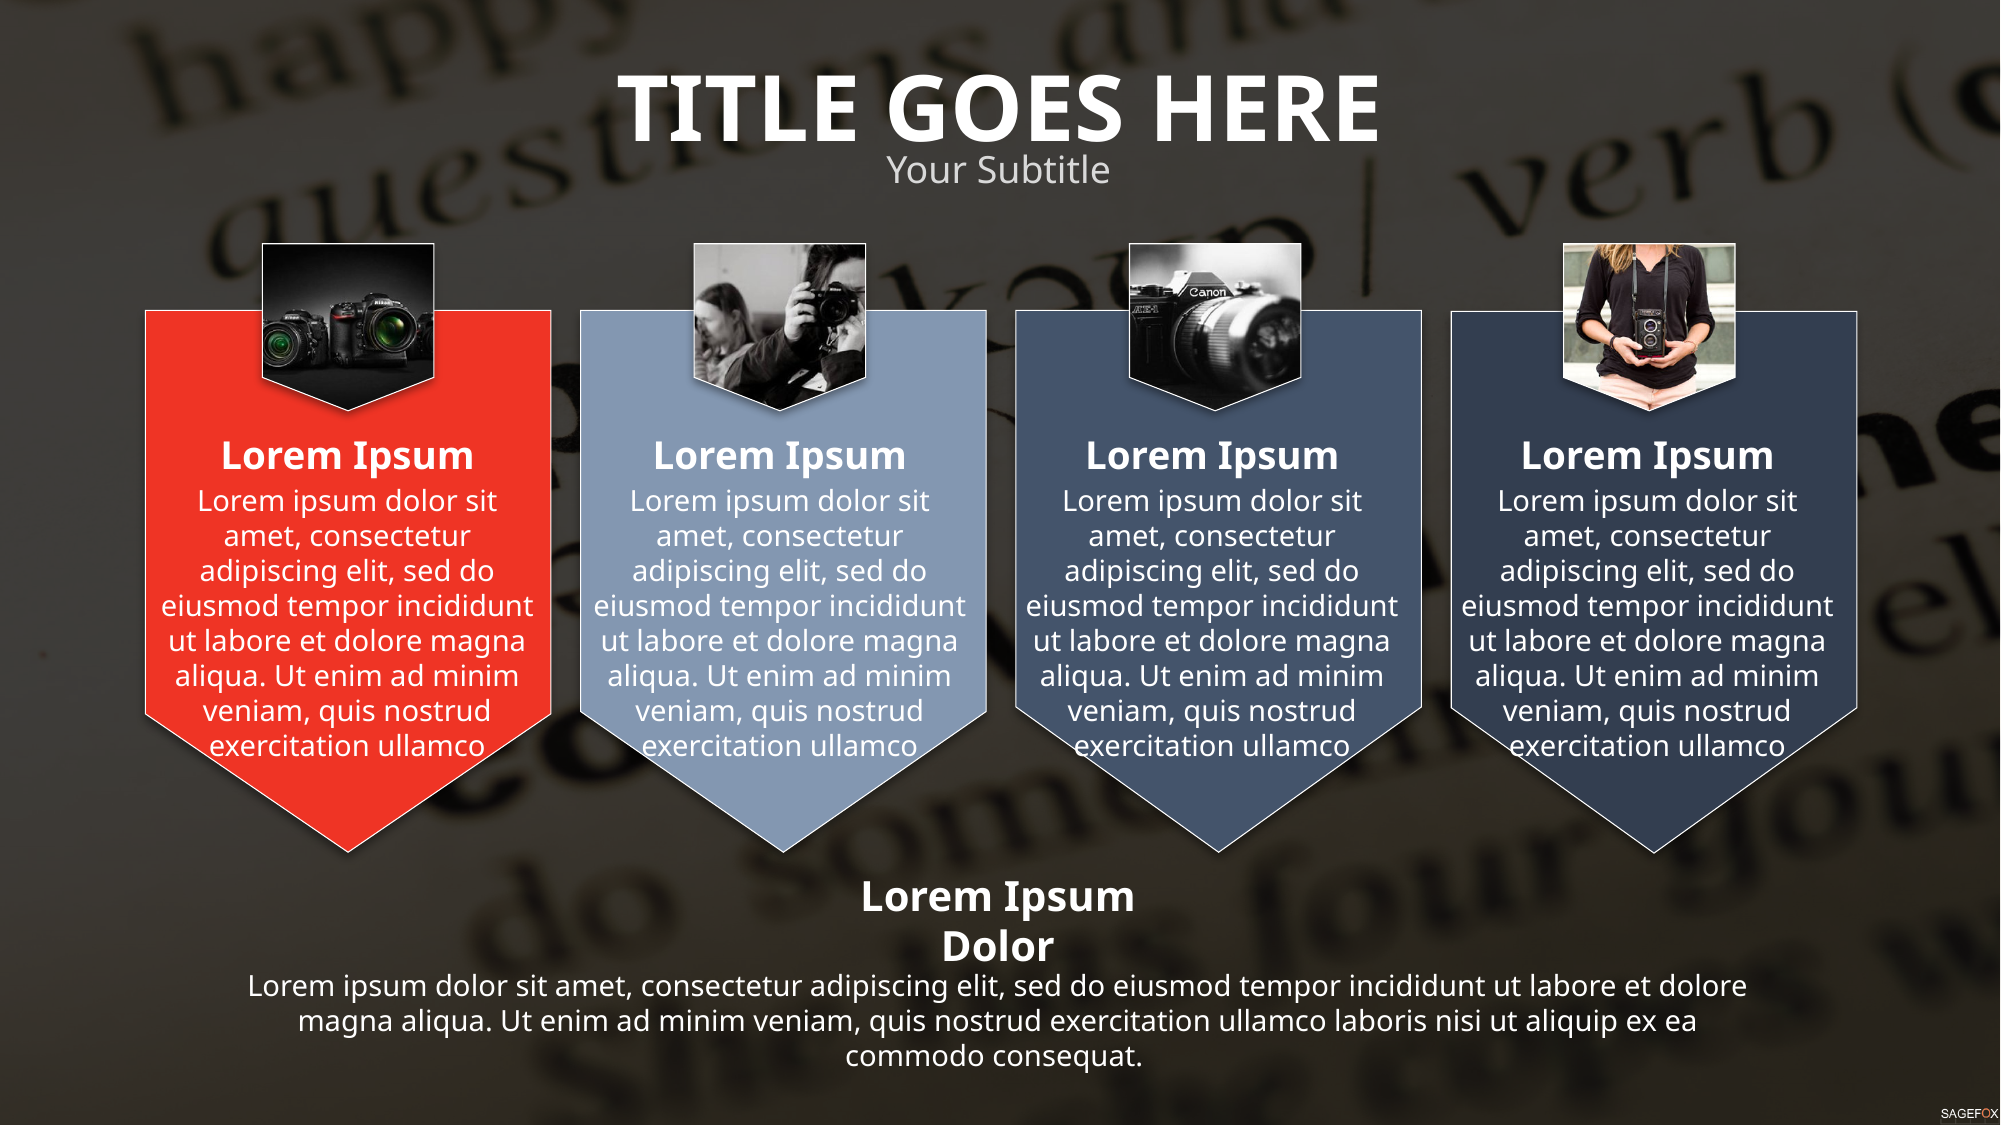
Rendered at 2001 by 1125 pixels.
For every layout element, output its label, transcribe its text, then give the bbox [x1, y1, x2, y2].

text_box [1536, 770, 1772, 855]
text_box Lorem Ipsum Lorem ipsum dolor sit amet, consectetur adipiscing elit, sed do eiusmod tempor incididunt ut labore et dolore magna aliqua. Ut enim ad minim veniam, quis nostrud exercitation ullamco [576, 423, 984, 770]
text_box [227, 886, 1769, 1046]
text_box [663, 770, 904, 854]
text_box [579, 309, 988, 715]
text_box Lorem Ipsum Lorem ipsum dolor sit amet, consectetur adipiscing elit, sed do eiusmod tempor incididunt ut labore et dolore magna aliqua. Ut enim ad minim veniam, quis nostrud exercitation ullamco [1008, 423, 1416, 770]
text_box Your Subtitle [871, 138, 1129, 198]
text_box Lorem Ipsum Lorem ipsum dolor sit amet, consectetur adipiscing elit, sed do eiusmod tempor incididunt ut labore et dolore magna aliqua. Ut enim ad minim veniam, quis nostrud exercitation ullamco [144, 423, 551, 770]
text_box [1102, 770, 1336, 854]
picture [0, 0, 2001, 1125]
text_box [1450, 310, 1858, 714]
text_box [144, 309, 552, 715]
text_box TITLE GOES HERE [548, 42, 1452, 167]
text_box Lorem Ipsum Lorem ipsum dolor sit amet, consectetur adipiscing elit, sed do eiusmod tempor incididunt ut labore et dolore magna aliqua. Ut enim ad minim veniam, quis nostrud exercitation ullamco [1444, 423, 1851, 770]
text_box [1562, 242, 1737, 412]
text_box [1128, 242, 1302, 412]
text_box [261, 242, 435, 412]
text_box [693, 242, 867, 412]
text_box [1014, 309, 1423, 713]
text_box [225, 770, 471, 854]
